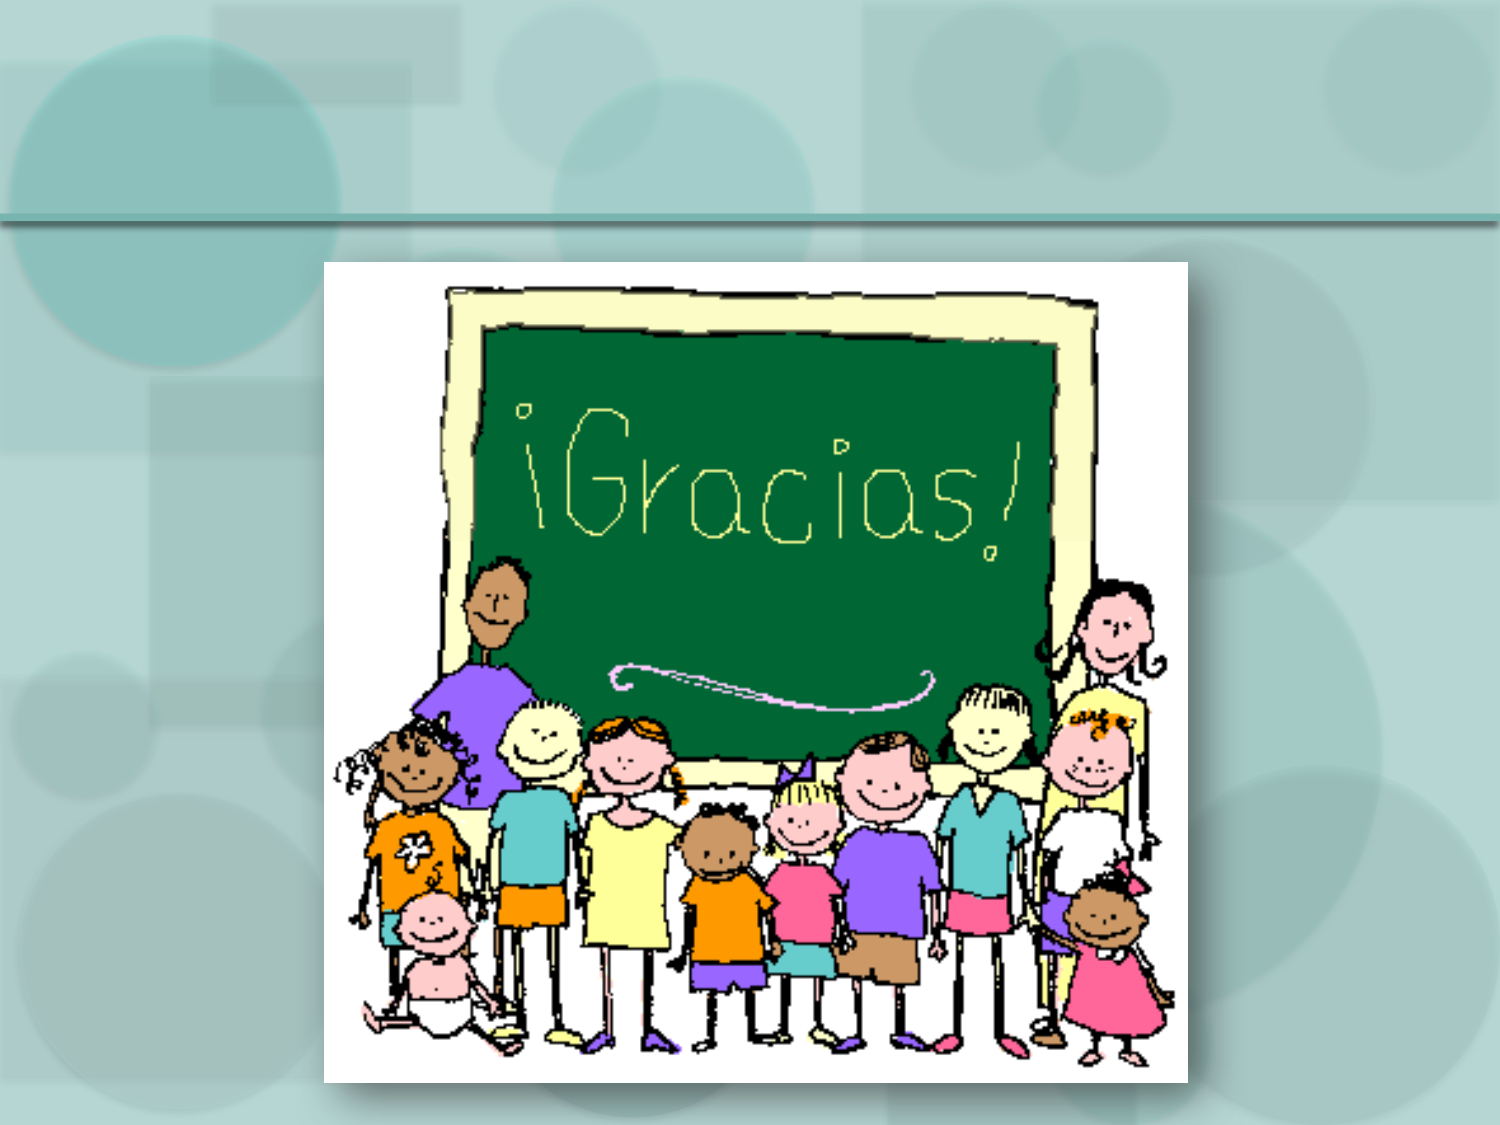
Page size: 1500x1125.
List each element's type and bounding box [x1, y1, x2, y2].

picture [324, 262, 1188, 1083]
